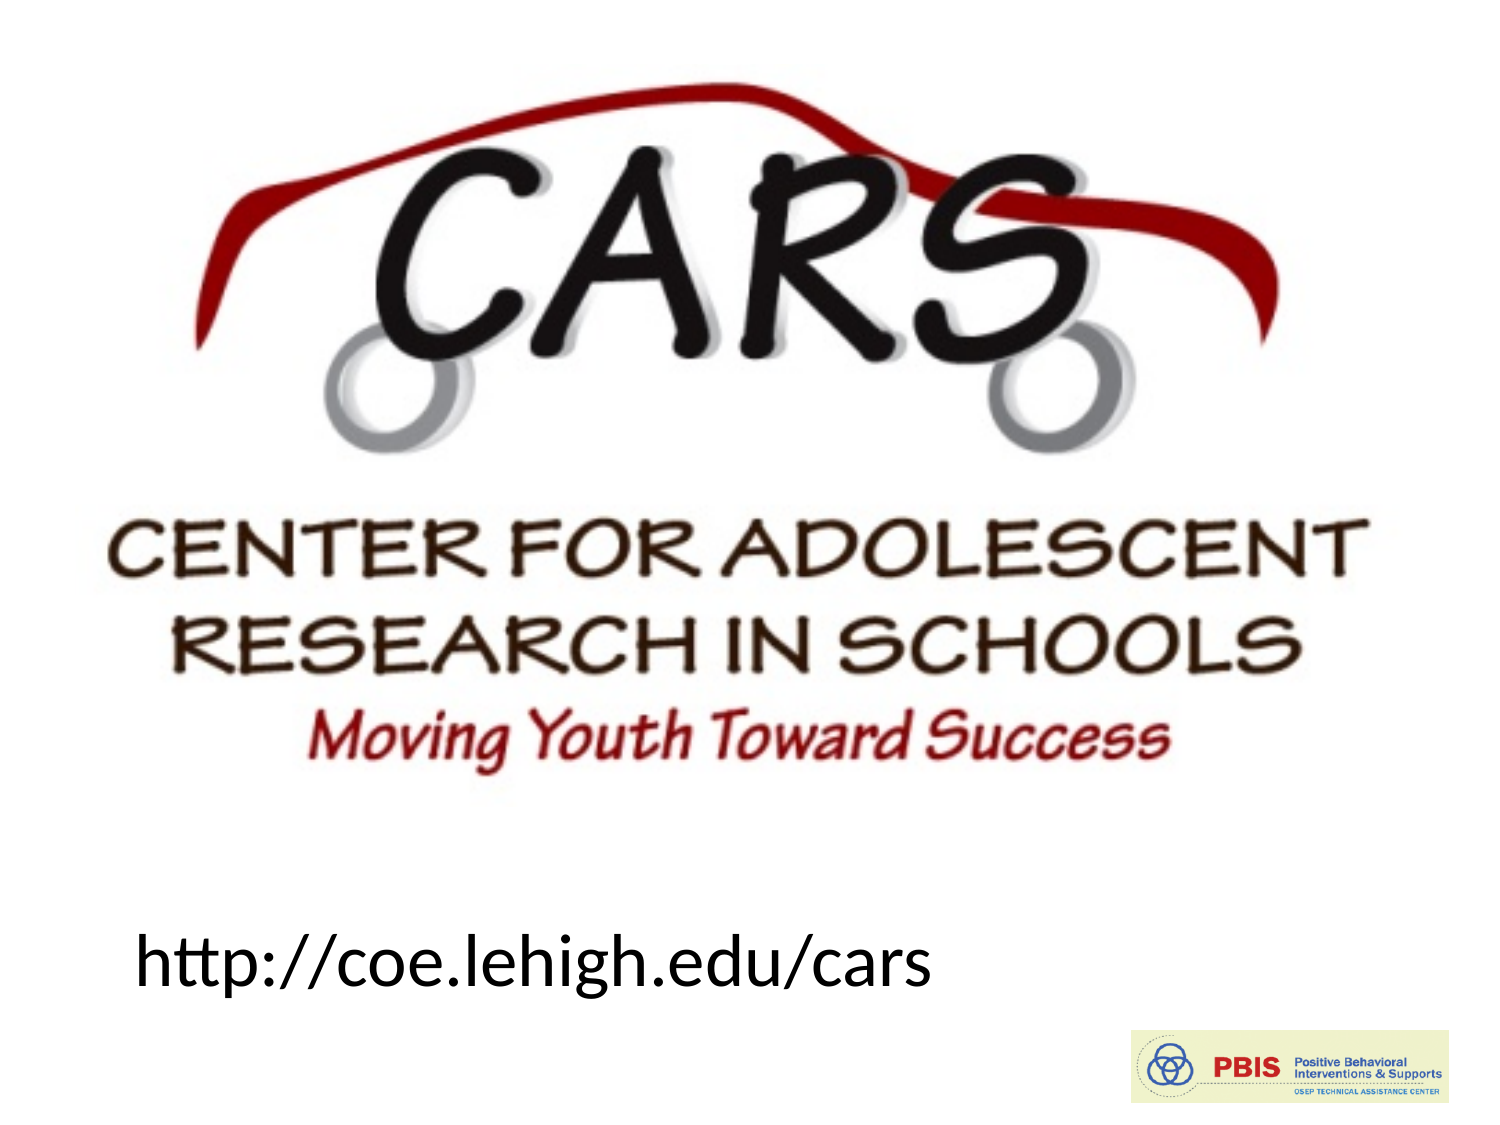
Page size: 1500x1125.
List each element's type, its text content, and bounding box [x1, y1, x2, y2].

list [74, 64, 1426, 808]
text_box http://coe.lehigh.edu/cars [119, 904, 1044, 1010]
picture [1131, 1030, 1449, 1103]
